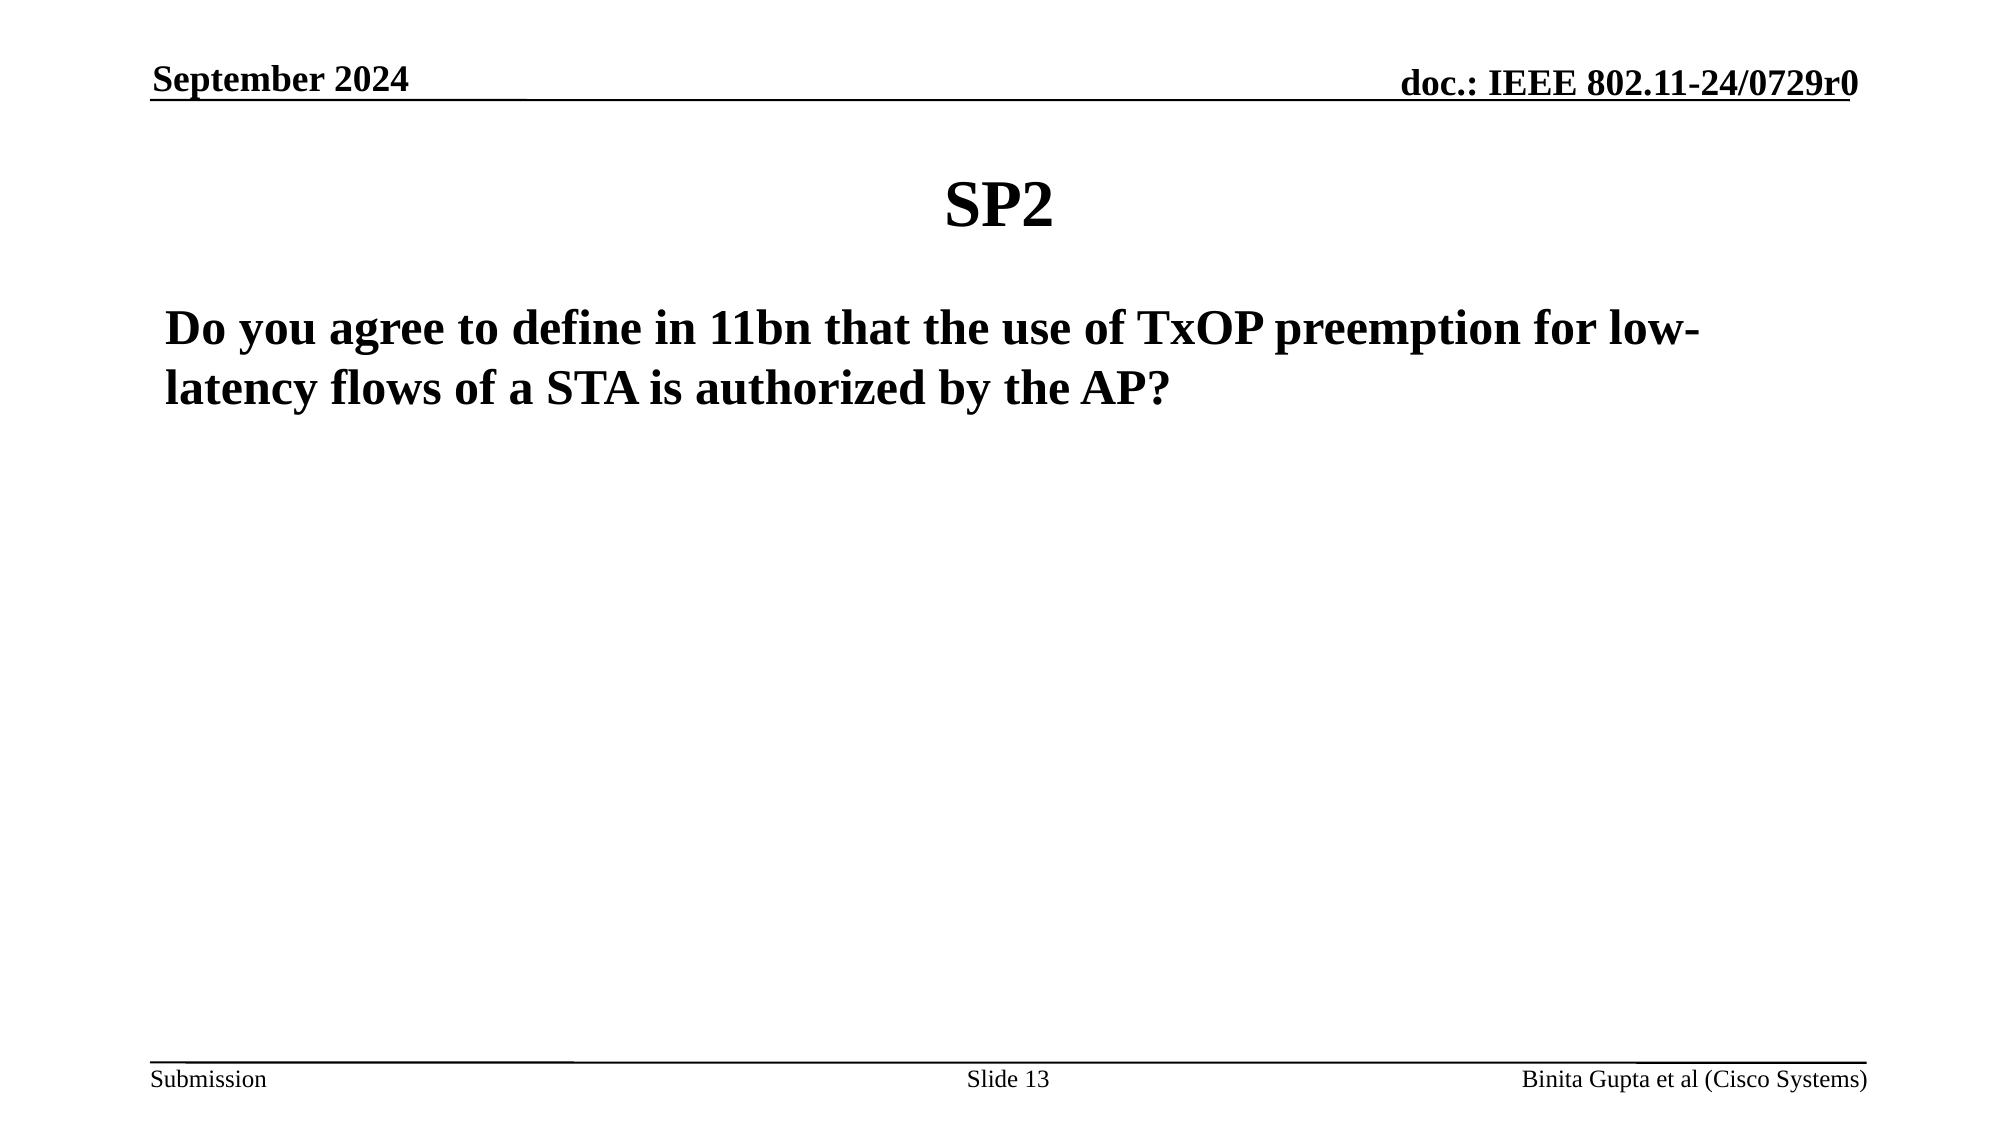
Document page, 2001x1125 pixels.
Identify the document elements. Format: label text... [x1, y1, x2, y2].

footer Binita Gupta et al (Cisco Systems) [1171, 1061, 1869, 1093]
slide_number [152, 54, 563, 100]
slide_number Slide 13 [950, 1061, 1067, 1123]
list Do you agree to define in 11bn that the use of TxOP preemption for low-latency flows of a STA is authorized by the AP? [149, 286, 1850, 963]
title SP2 [149, 112, 1850, 286]
